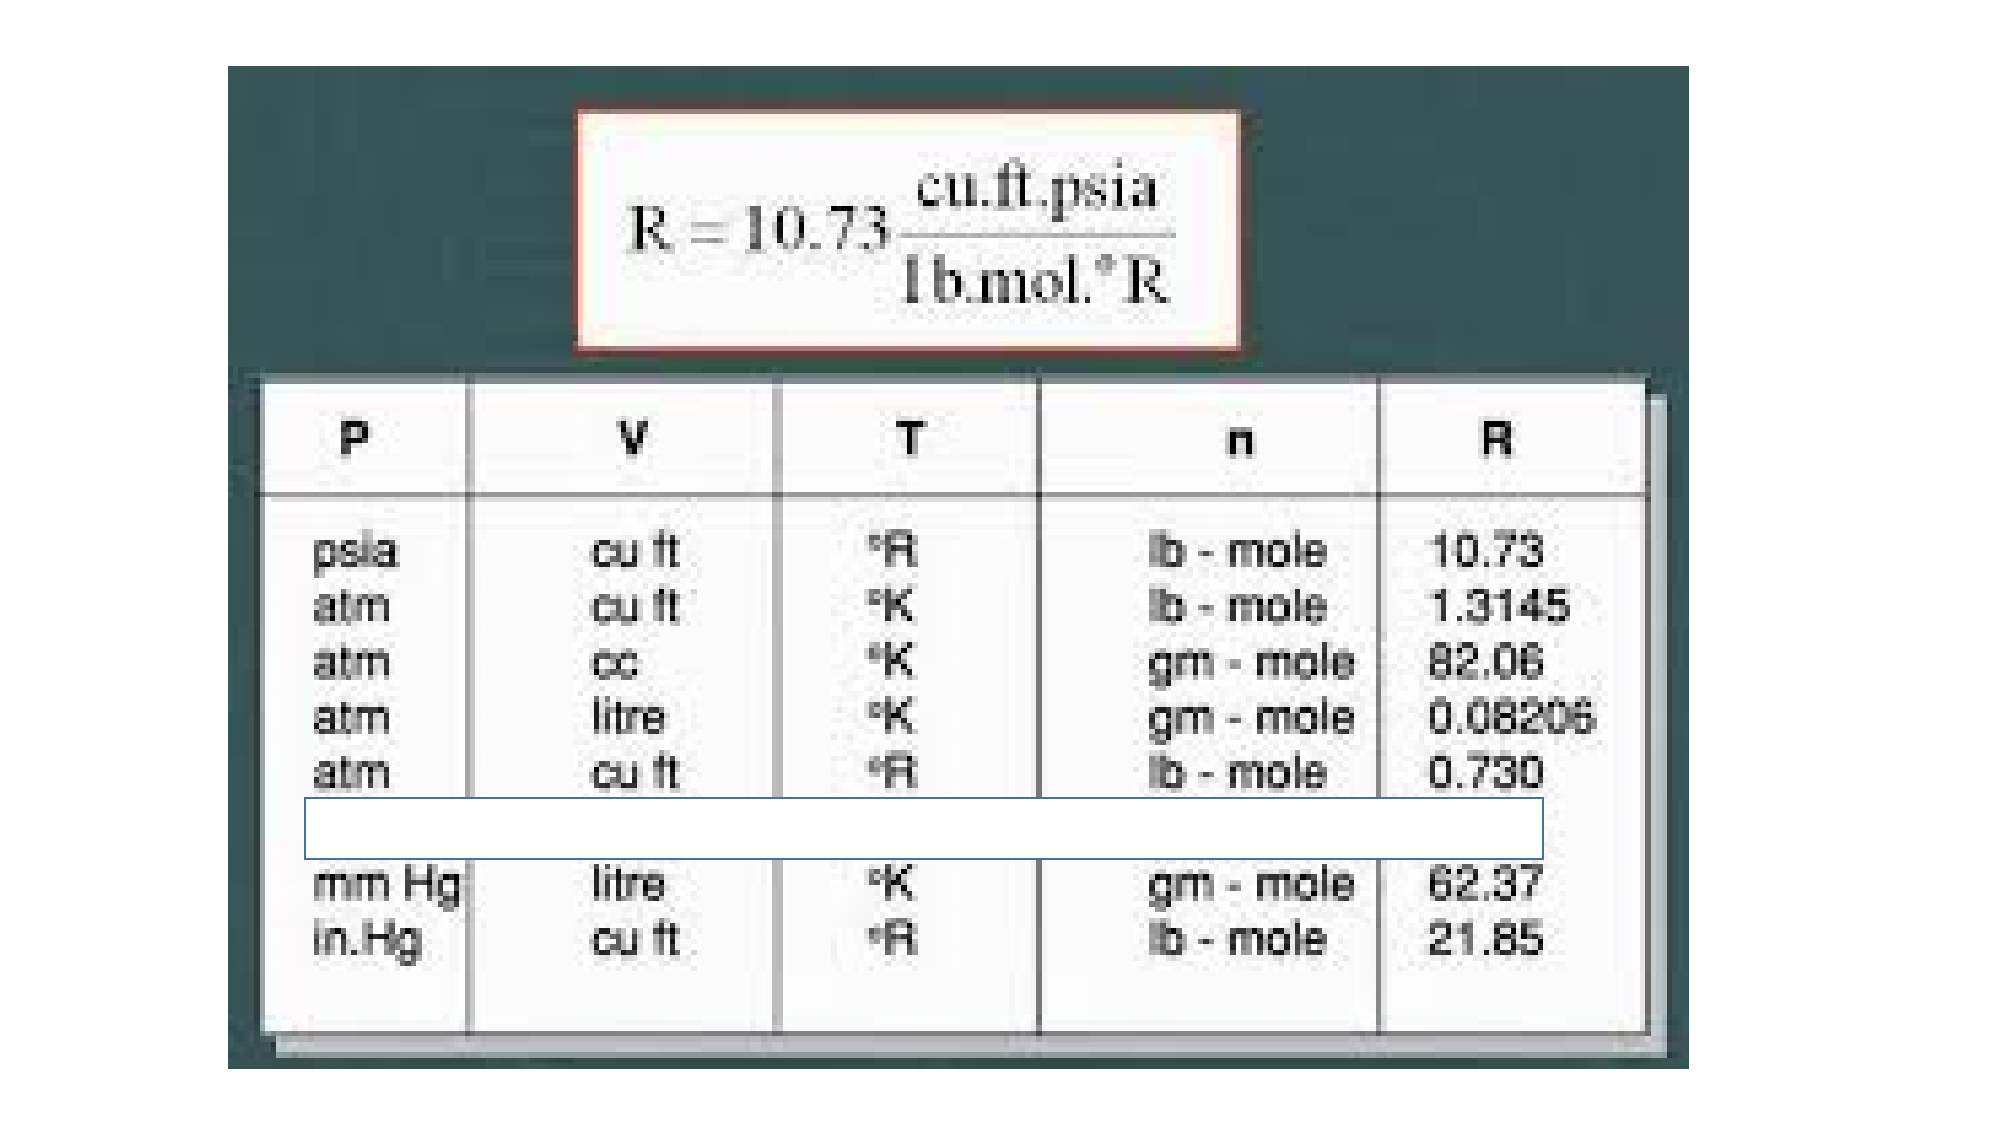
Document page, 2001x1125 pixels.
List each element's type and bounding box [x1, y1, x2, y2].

picture [228, 66, 1689, 1069]
